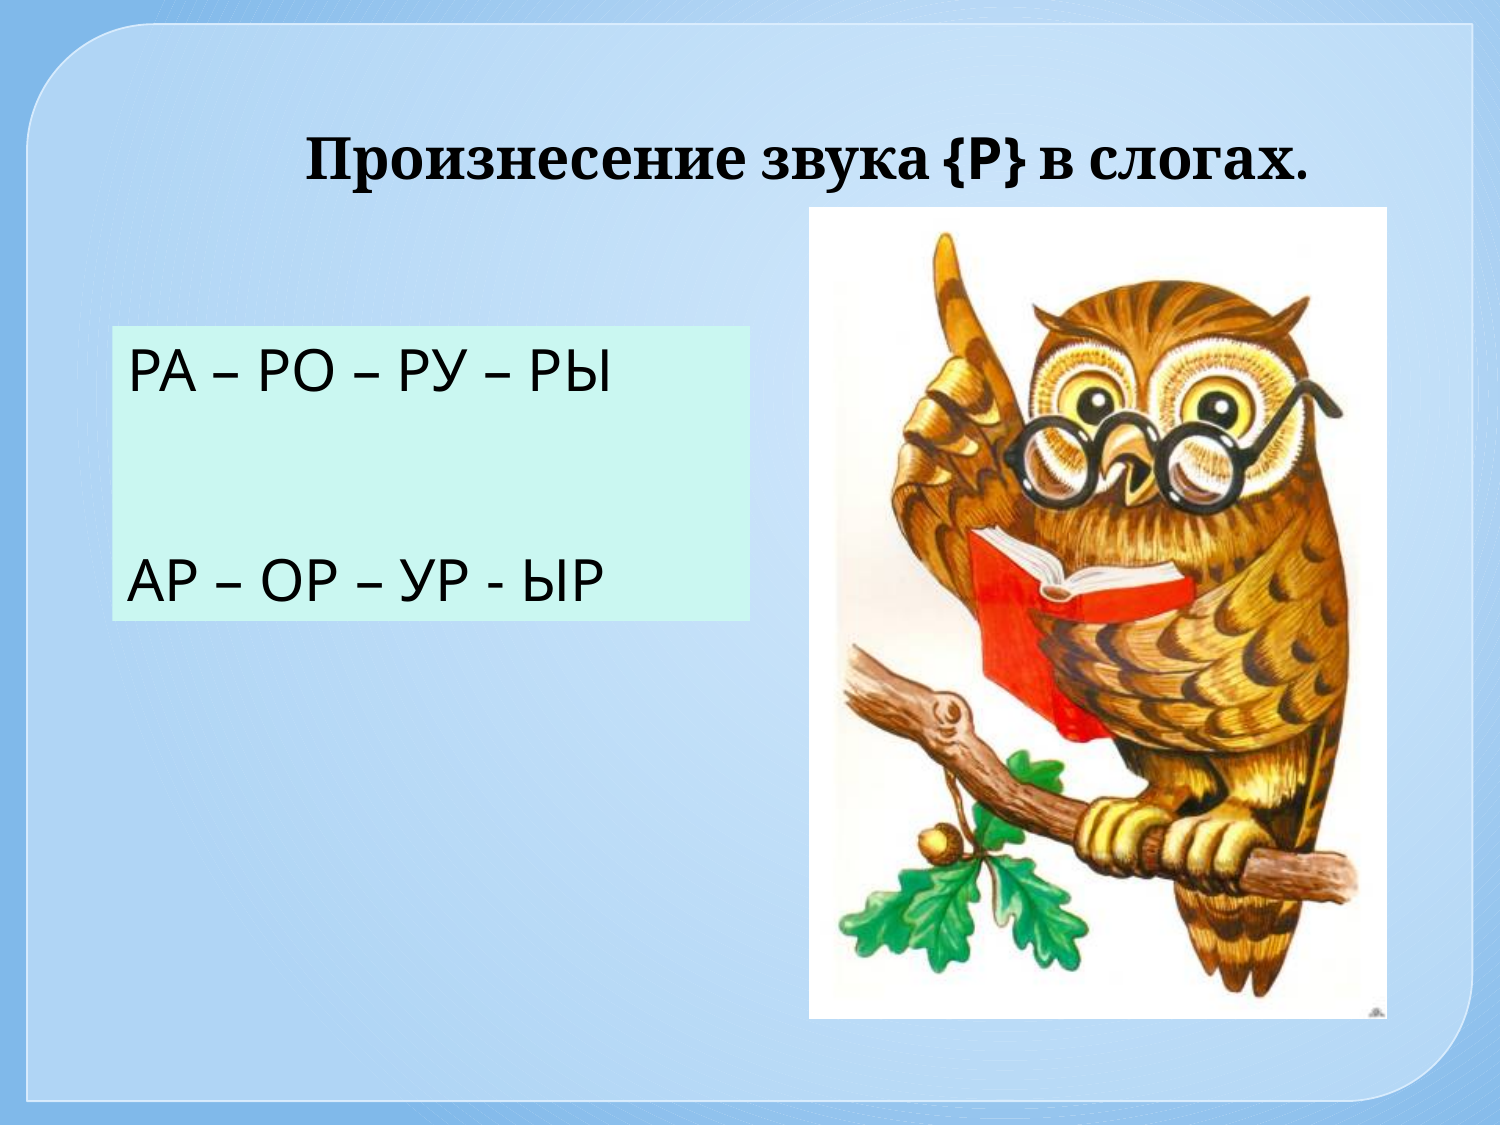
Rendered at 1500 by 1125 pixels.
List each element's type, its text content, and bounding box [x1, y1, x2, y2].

text_box РА – РО – РУ – РЫ АР – ОР – УР - ЫР [112, 326, 750, 621]
text_box Произнесение звука {P} в слогах. [290, 113, 1324, 199]
picture [808, 207, 1387, 1019]
